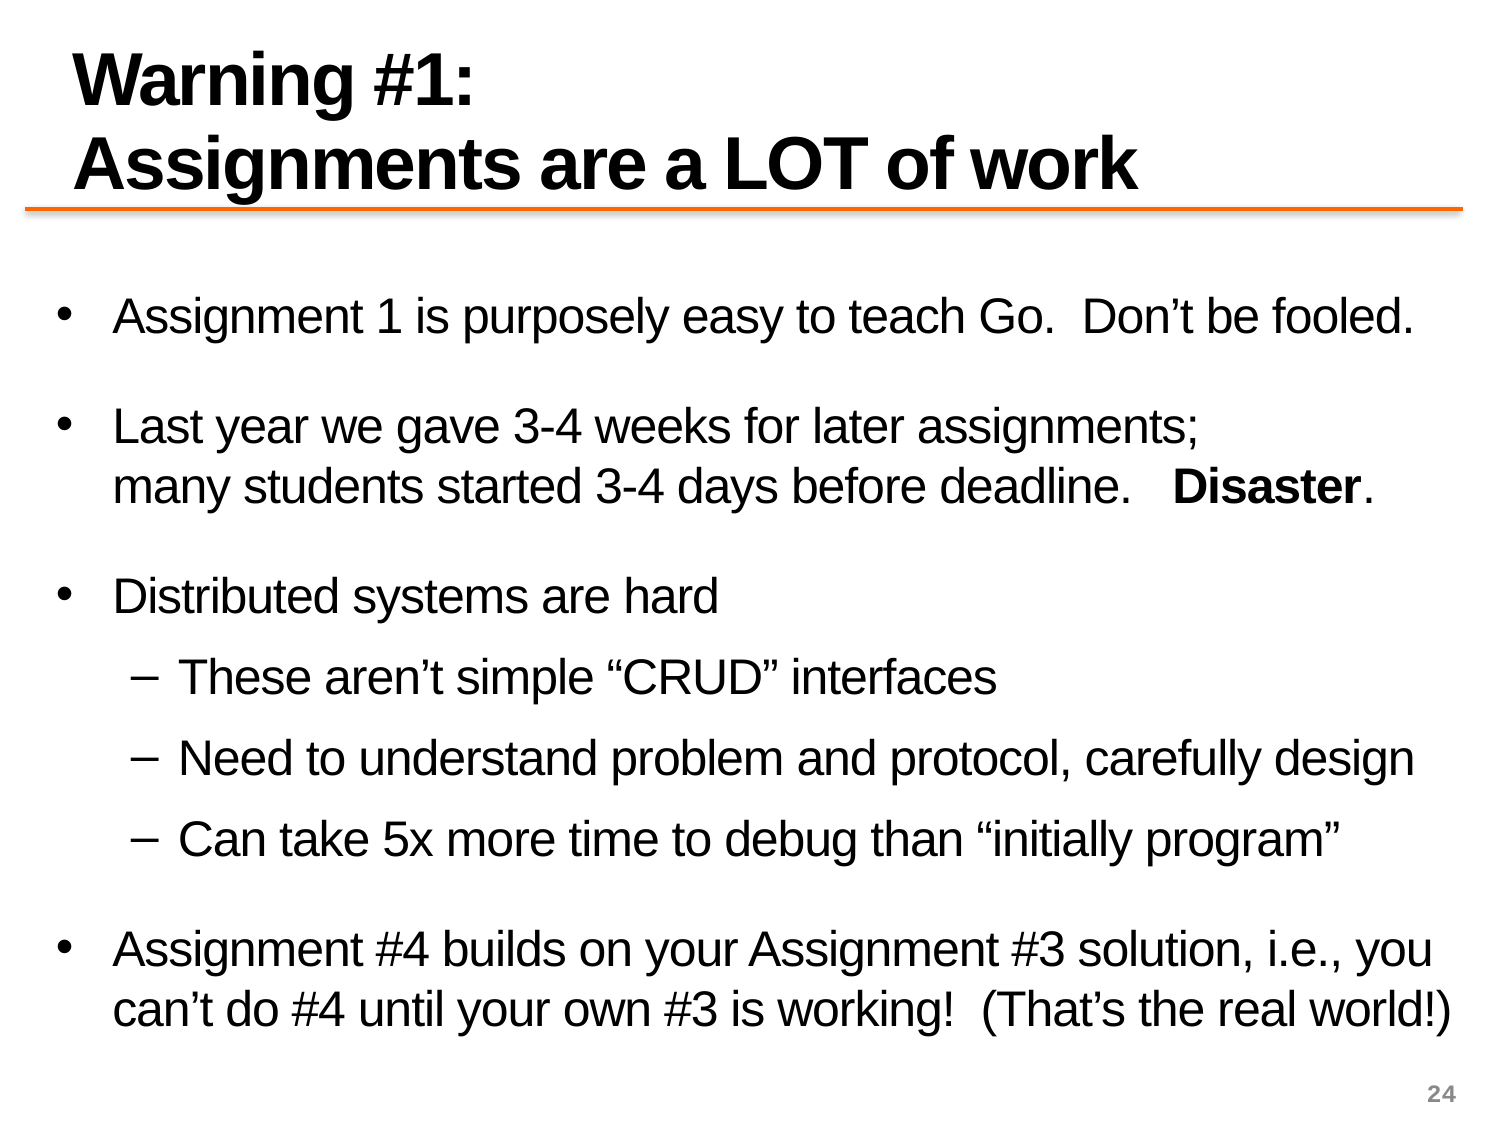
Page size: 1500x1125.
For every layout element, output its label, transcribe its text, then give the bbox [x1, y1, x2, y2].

title Warning #1: Assignments are a LOT of work [57, 29, 1463, 206]
slide_number 24 [1112, 1074, 1463, 1110]
list Assignment 1 is purposely easy to teach Go. Don’t be fooled. Last year we gave 3-4 weeks for later assignments; many students started 3-4 days before deadline. Disaster. Distributed systems are hard These aren’t simple “CRUD” interfaces Need to understand problem and protocol, carefully design Can take 5x more time to debug than “initially program” Assignment #4 builds on your Assignment #3 solution, i.e., you can’t do #4 until your own #3 is working! (That’s the real world!) [49, 277, 1500, 1111]
